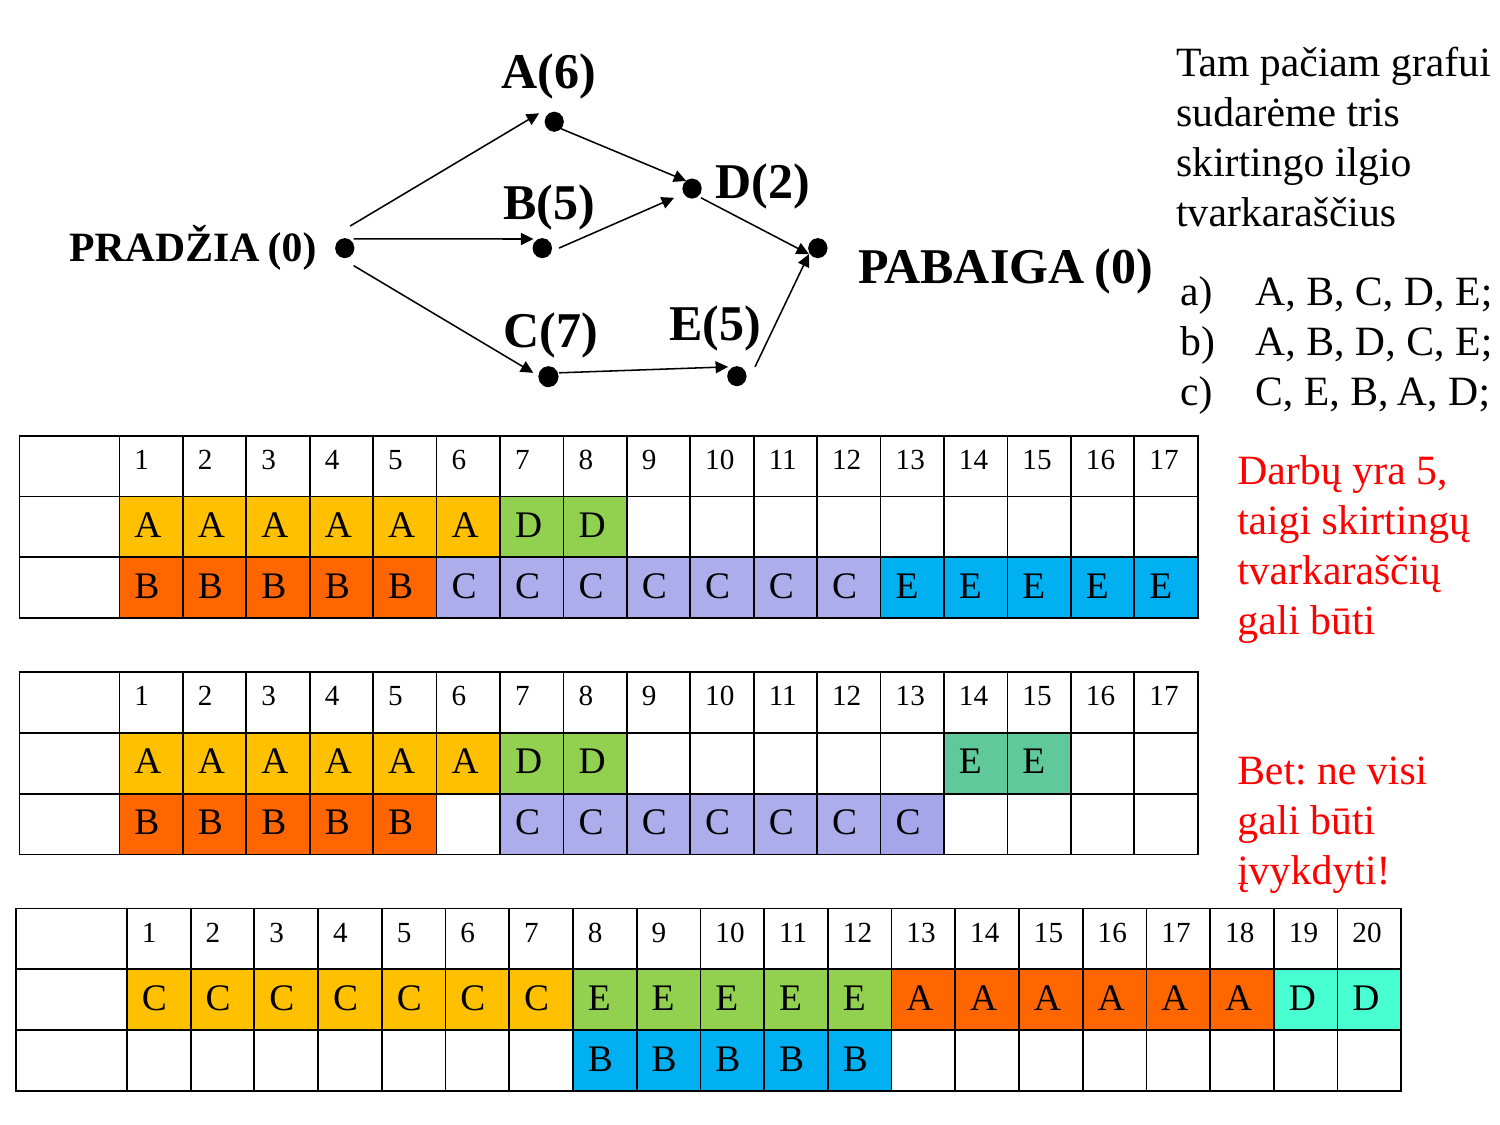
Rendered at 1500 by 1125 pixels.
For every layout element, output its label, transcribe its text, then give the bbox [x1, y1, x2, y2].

text_box Tam pačiam grafui sudarėme tris skirtingo ilgio tvarkaraščius [1161, 26, 1500, 242]
text_box A, B, C, D, E; A, B, D, C, E; C, E, B, A, D; [1165, 256, 1500, 422]
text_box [49, 30, 1330, 396]
